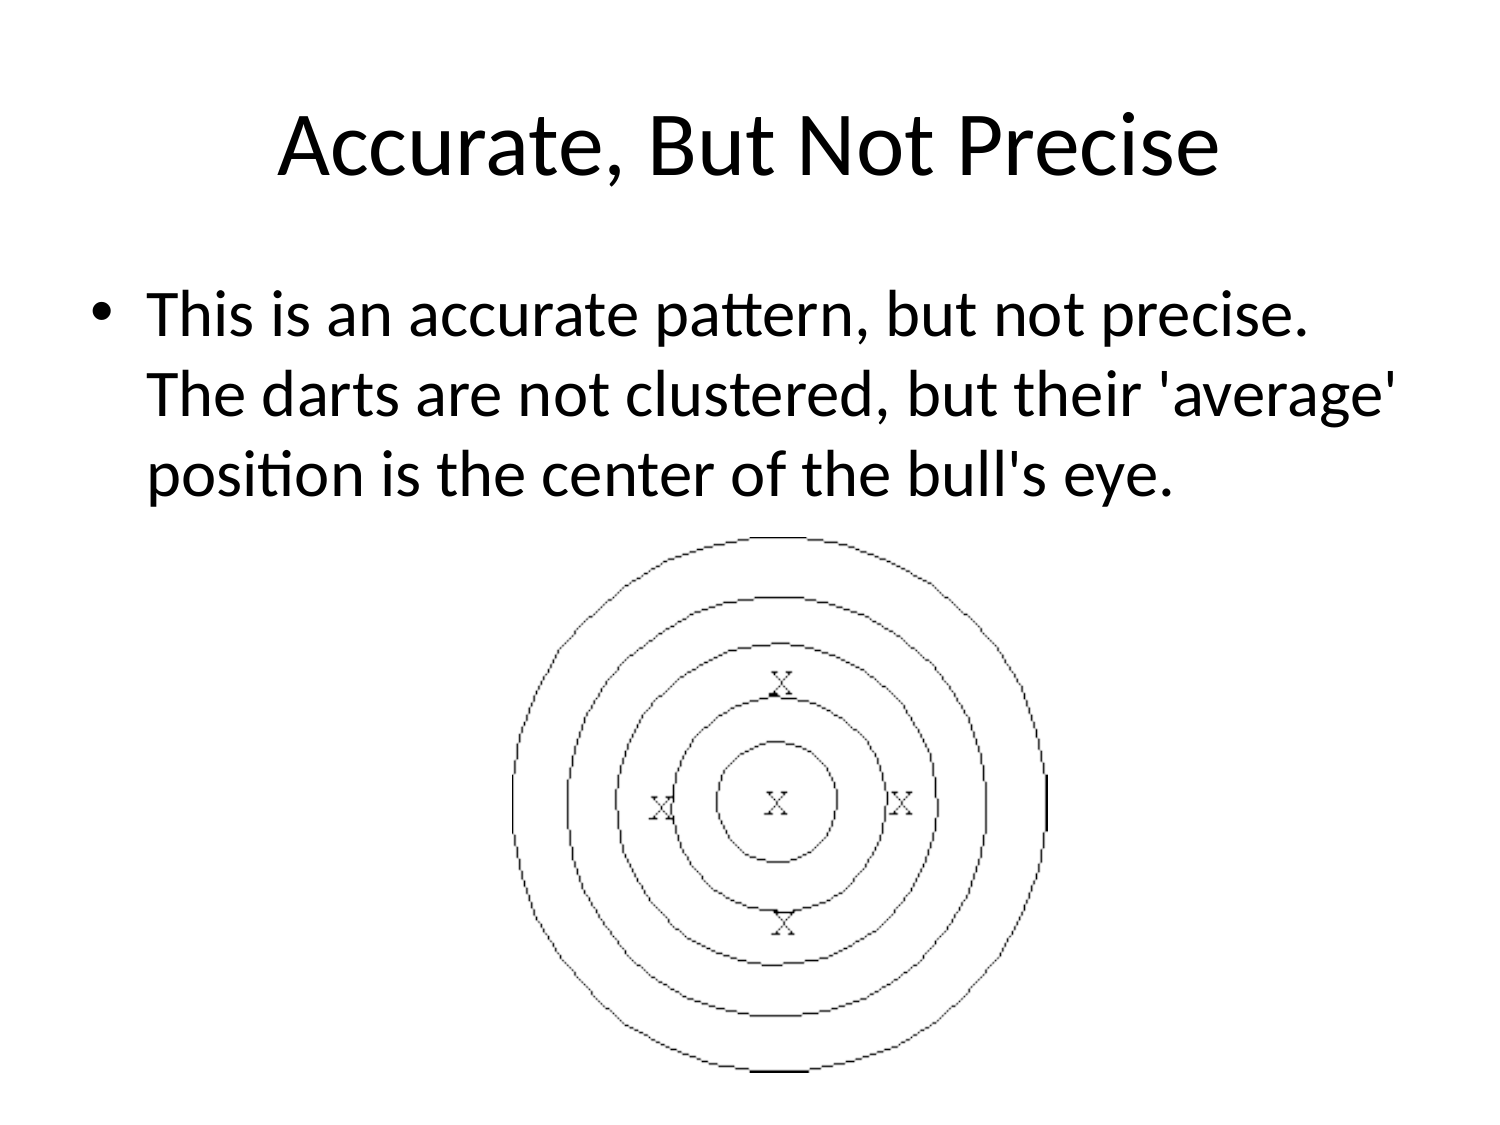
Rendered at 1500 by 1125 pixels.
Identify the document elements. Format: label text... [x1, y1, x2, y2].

picture [512, 537, 1048, 1073]
list This is an accurate pattern, but not precise. The darts are not clustered, but their 'average' position is the center of the bull's eye. [75, 262, 1425, 1005]
title Accurate, But Not Precise [75, 45, 1425, 233]
